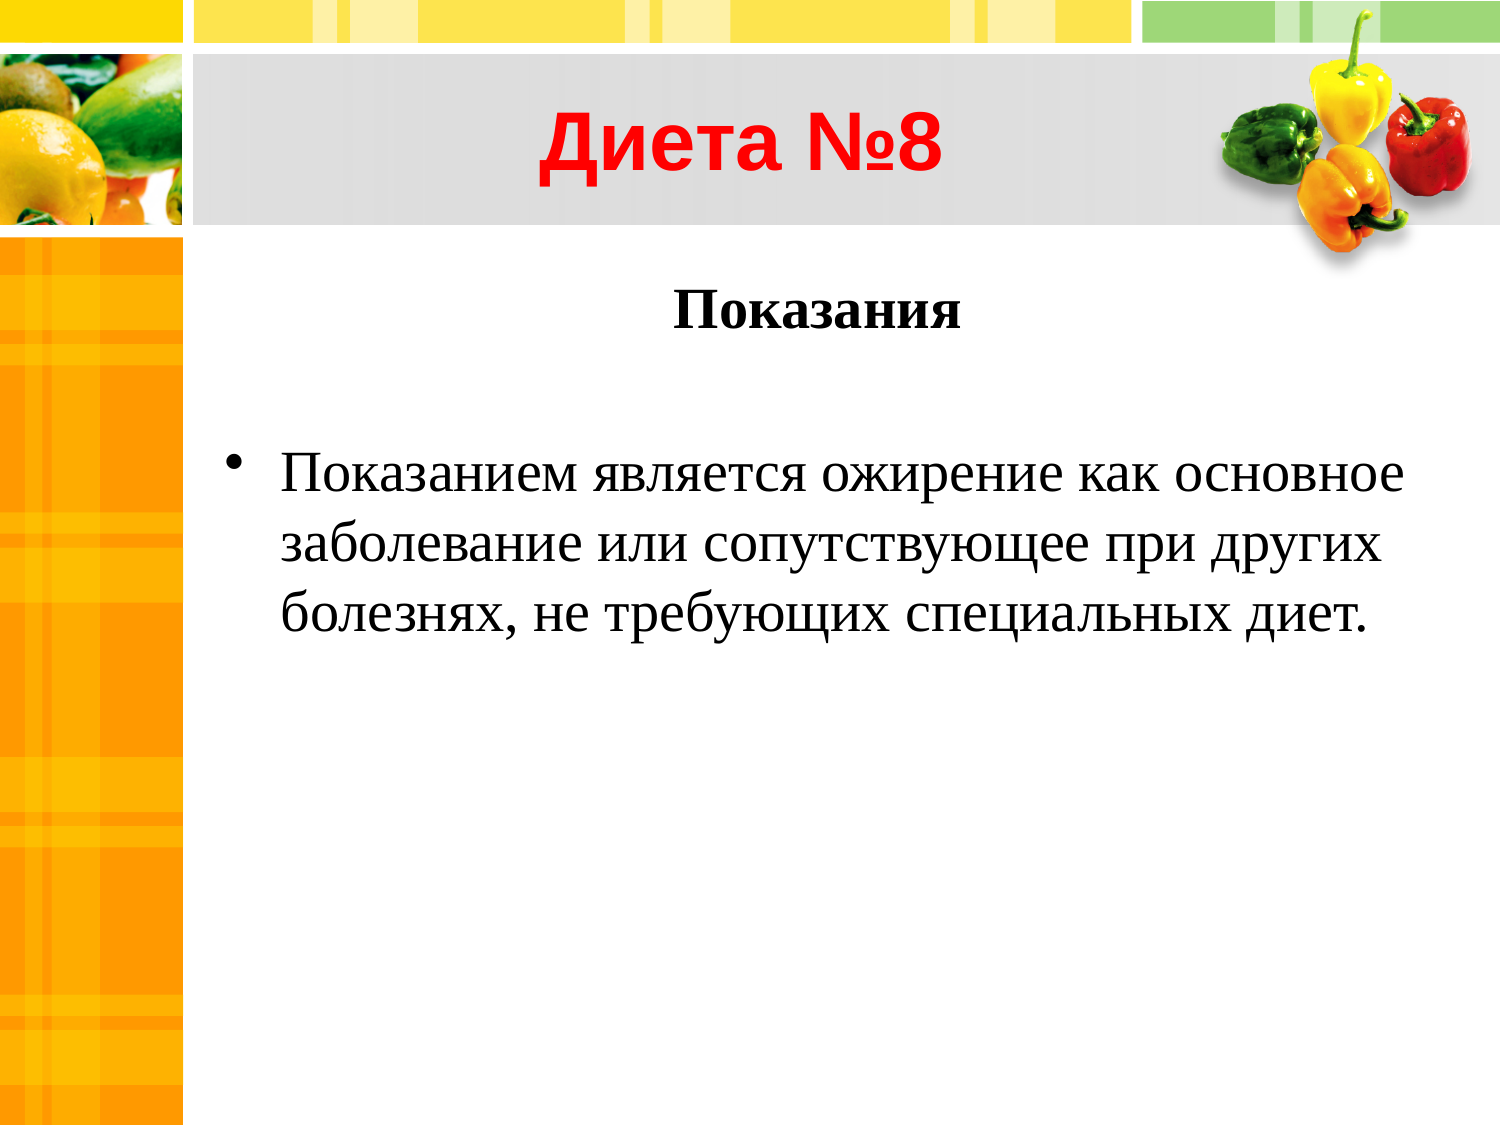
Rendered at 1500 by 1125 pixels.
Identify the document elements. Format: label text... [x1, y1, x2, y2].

picture [1207, 9, 1483, 279]
picture [0, 54, 182, 225]
list Показания Показанием является ожирение как основное заболевание или сопутствующее при других болезнях, не требующих специальных диет. [209, 262, 1426, 1006]
title Диета №8 [209, 74, 1276, 201]
